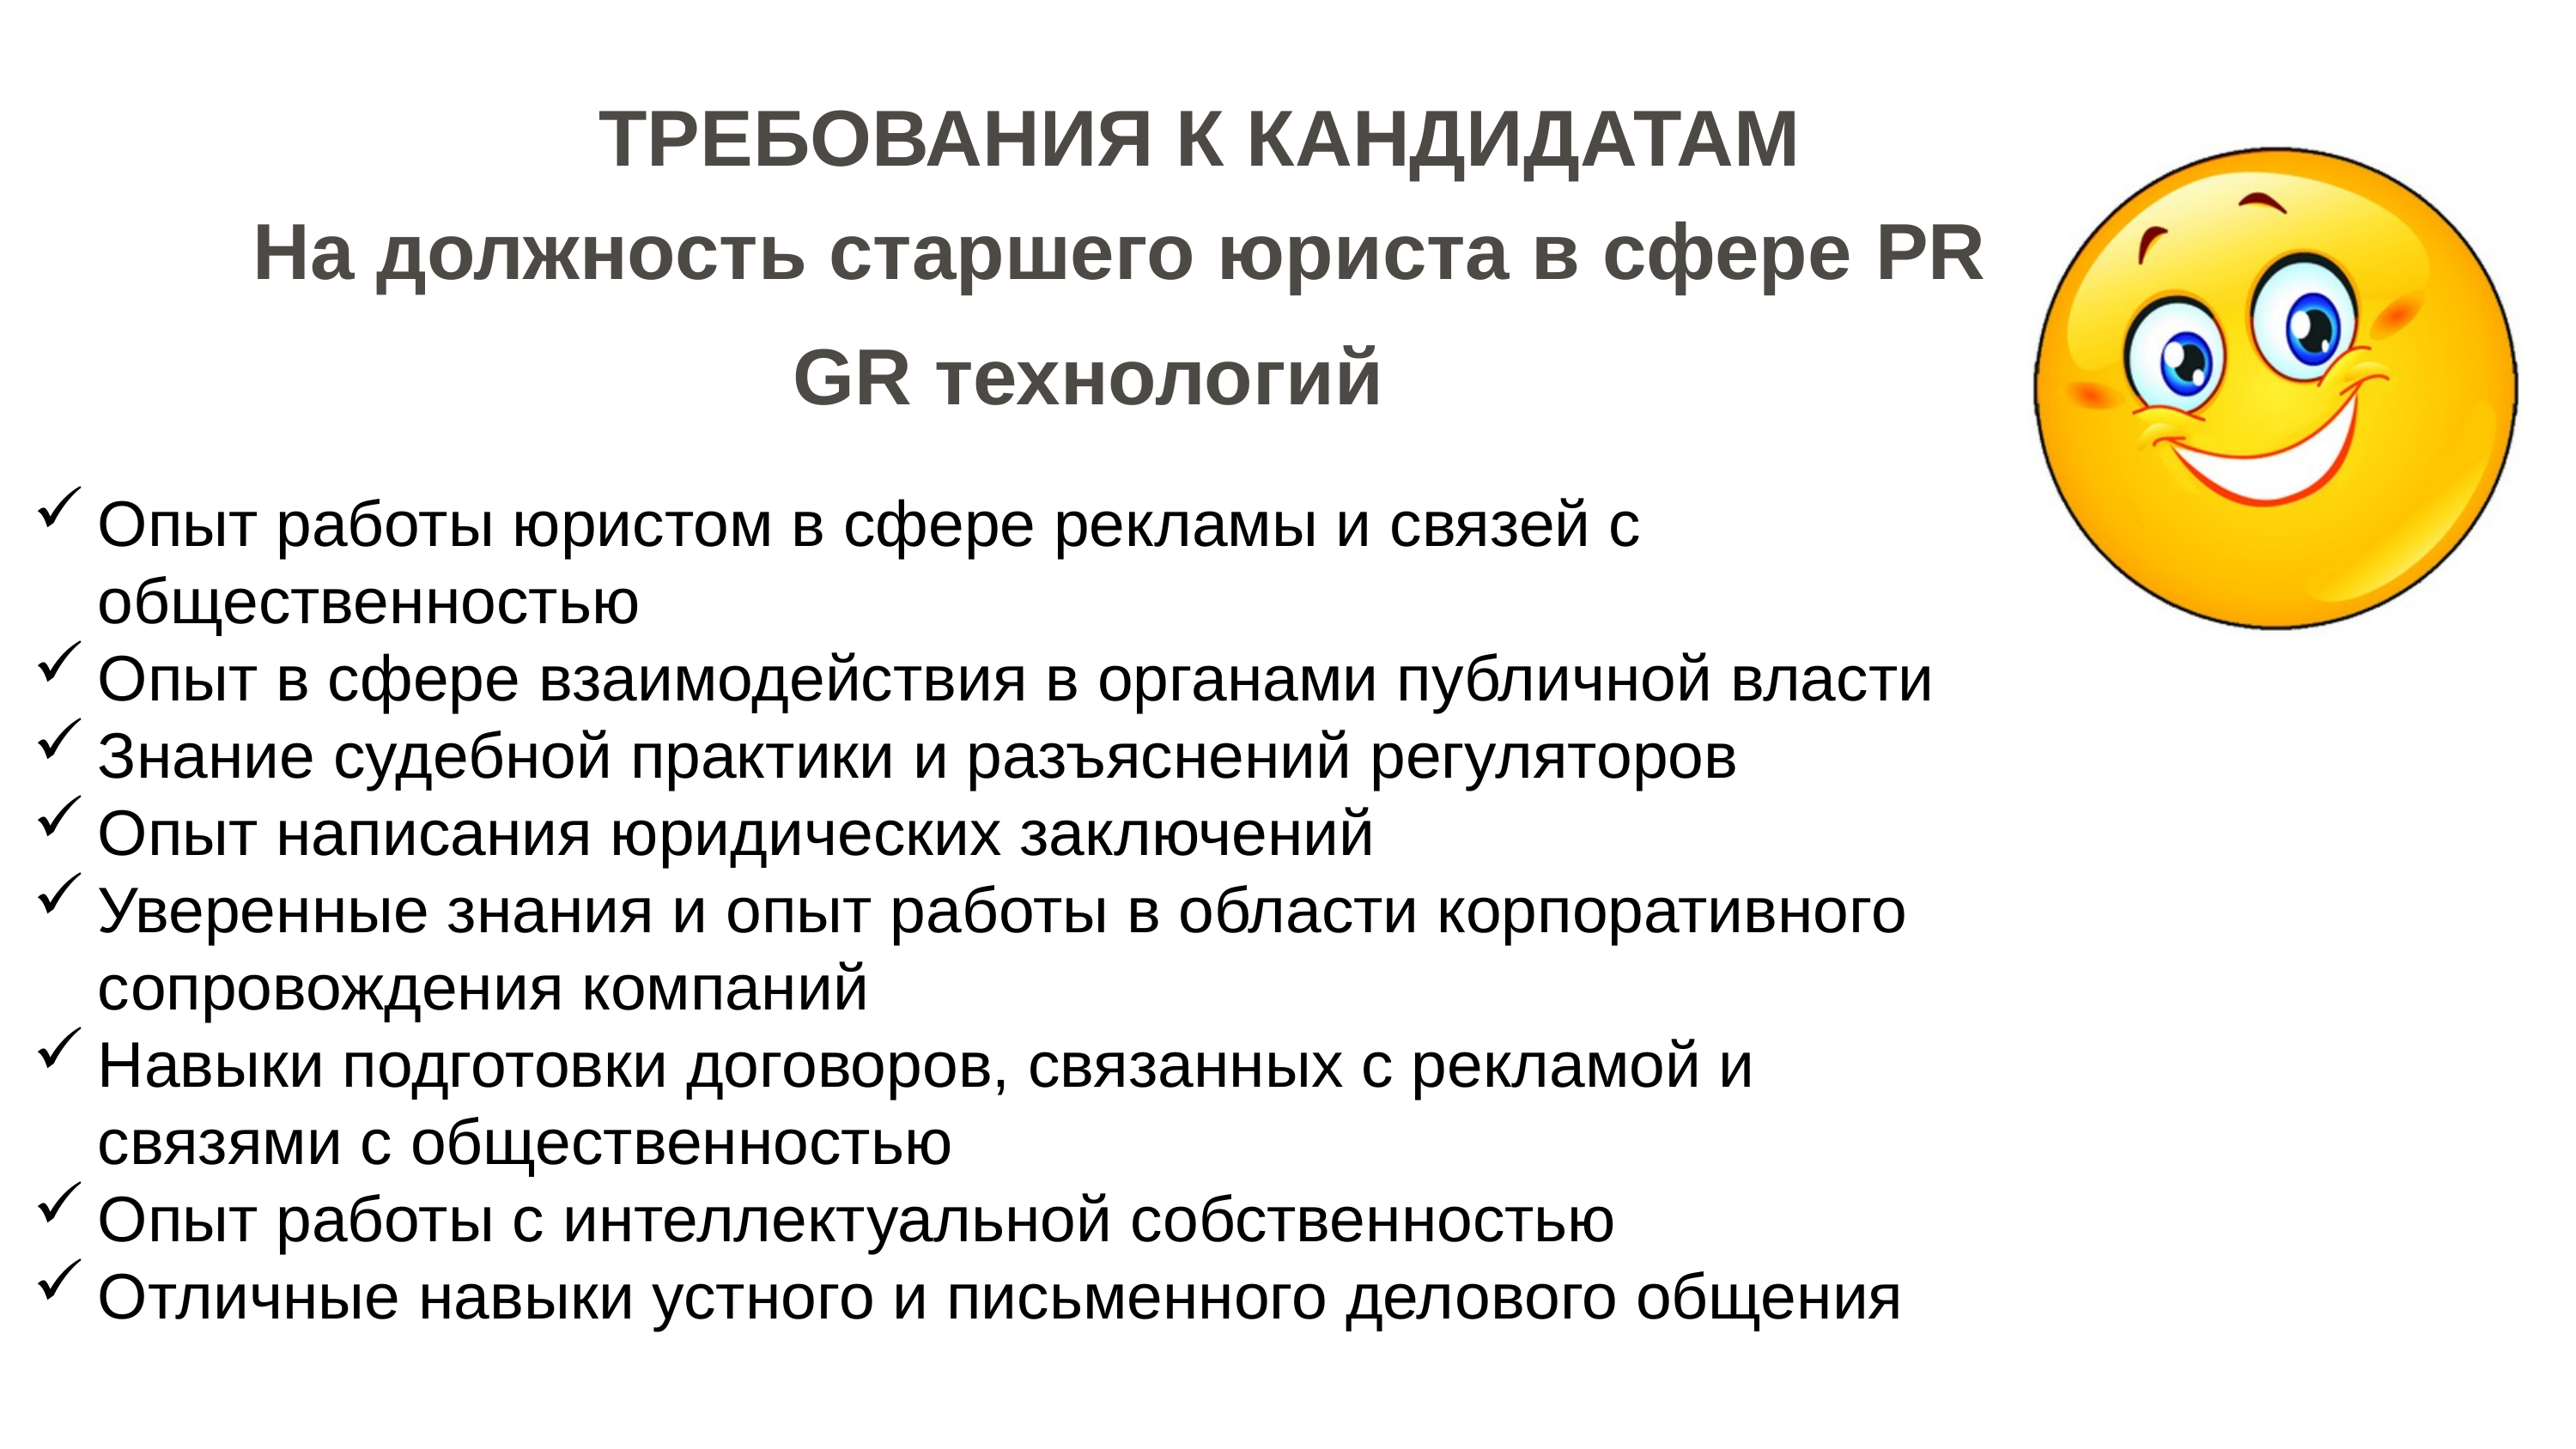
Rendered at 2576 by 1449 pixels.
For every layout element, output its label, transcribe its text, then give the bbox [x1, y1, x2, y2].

picture [2006, 120, 2544, 658]
text_box ТРЕБОВАНИЯ К КАНДИДАТАМ [252, 56, 2170, 169]
text_box Опыт работы юристом в сфере рекламы и связей с общественностью Опыт в сфере взаимодействия в органами публичной власти Знание судебной практики и разъяснений регуляторов Опыт написания юридических заключений Уверенные знания и опыт работы в области корпоративного сопровождения компаний Навыки подготовки договоров, связанных с рекламой и связями с общественностью Опыт работы с интеллектуальной собственностью Отличные навыки устного и письменного делового общения [21, 476, 2008, 1416]
text_box На должность старшего юриста в сфере PR и GR технологий [188, 169, 2002, 421]
